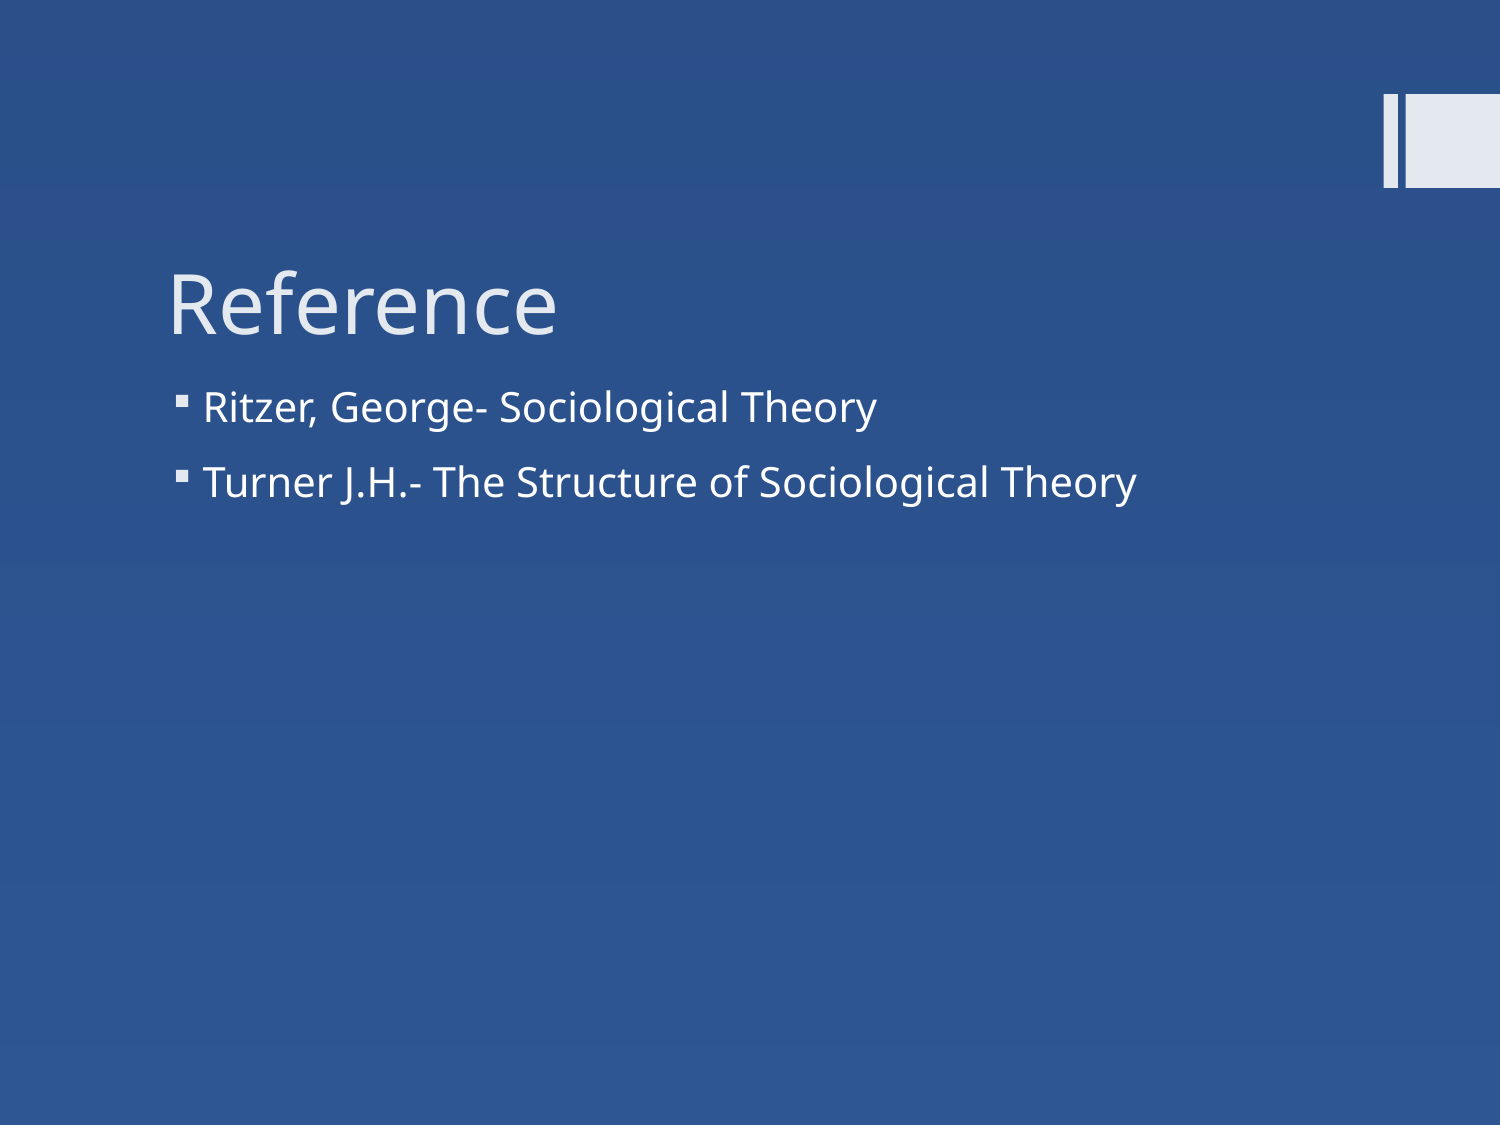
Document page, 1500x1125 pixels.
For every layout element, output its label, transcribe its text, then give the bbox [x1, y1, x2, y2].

list Ritzer, George- Sociological Theory Turner J.H.- The Structure of Sociological Theory [150, 373, 1350, 955]
title Reference [151, 168, 1352, 359]
